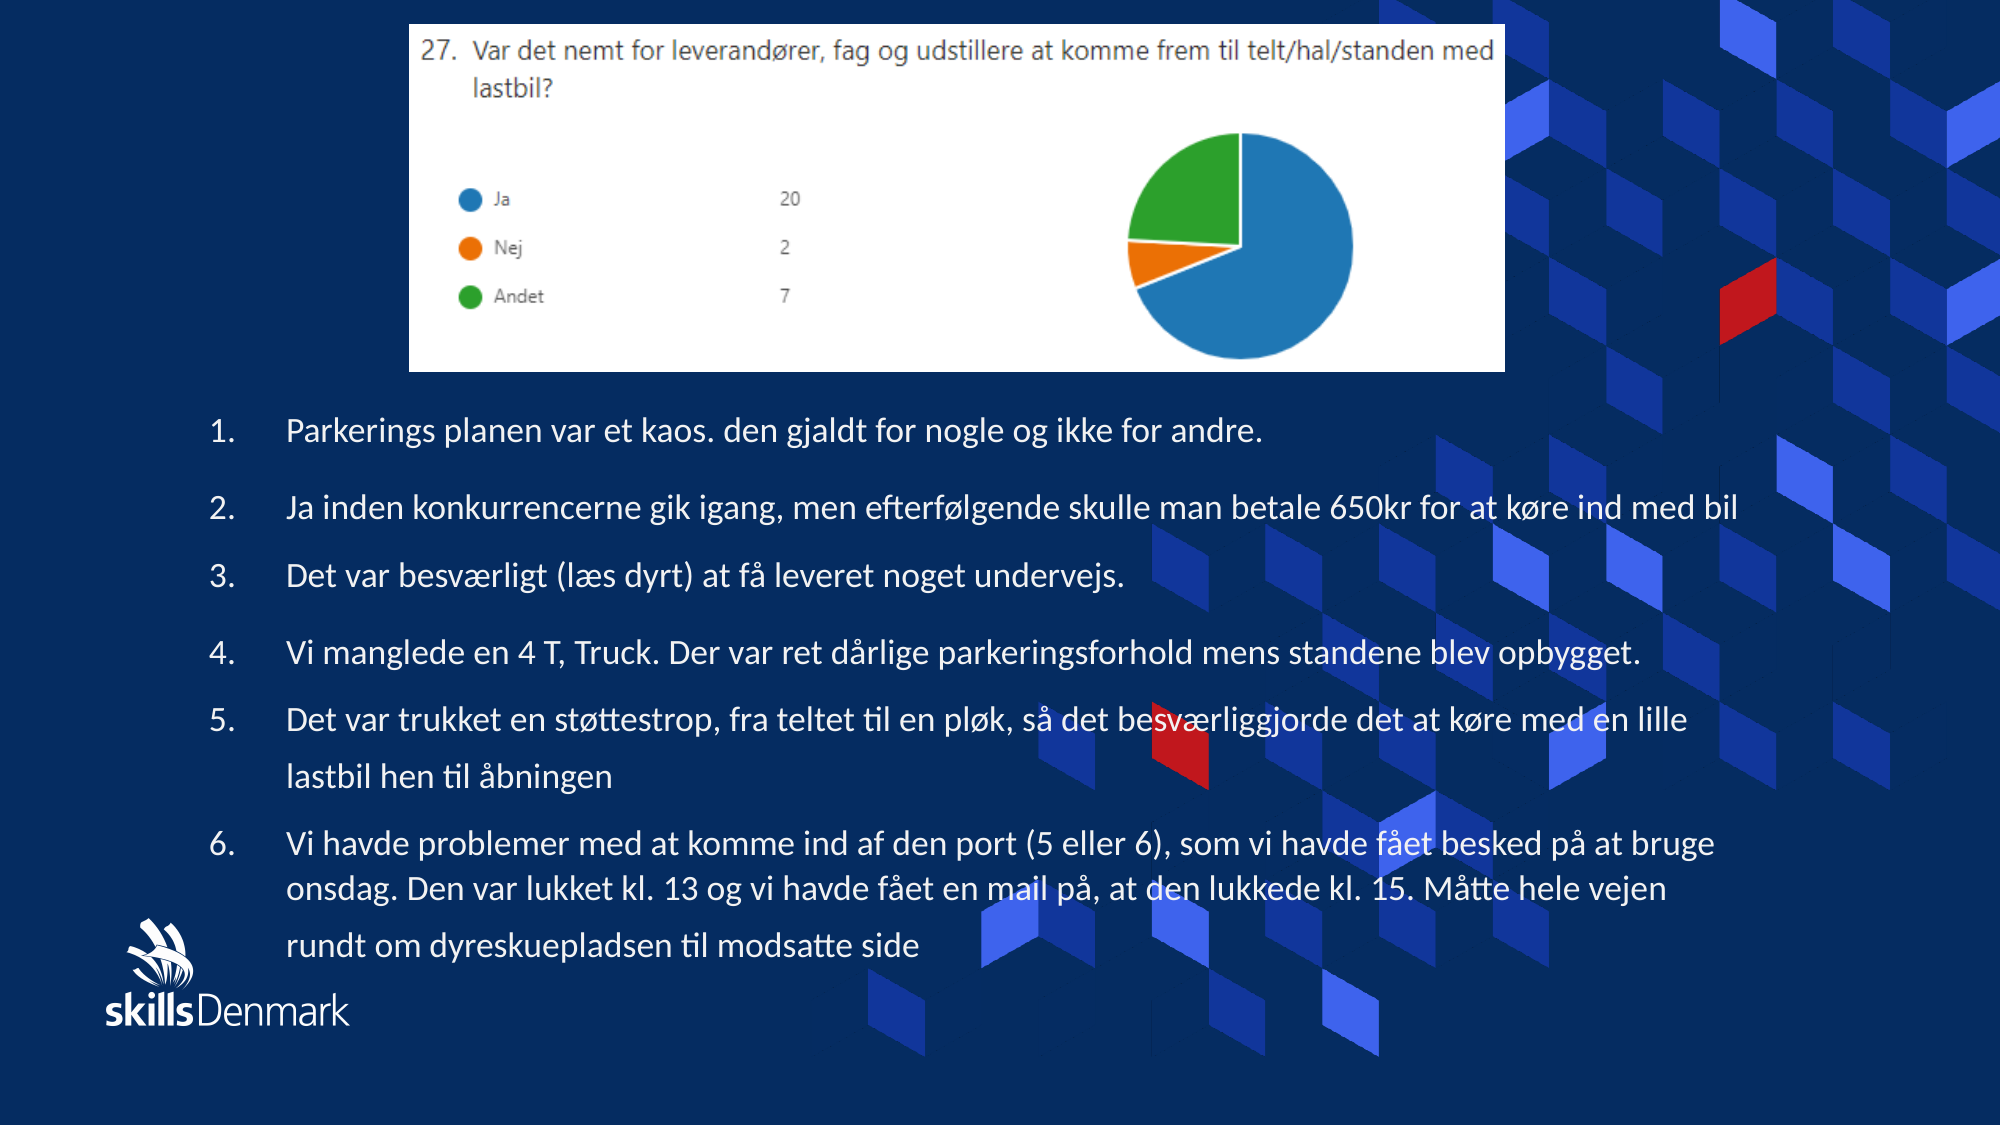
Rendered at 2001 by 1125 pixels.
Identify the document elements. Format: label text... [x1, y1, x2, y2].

subtitle Parkerings planen var et kaos. den gjaldt for nogle og ikke for andre. Ja inden konkurrencerne gik igang, men efterfølgende skulle man betale 650kr for at køre ind med bil Det var besværligt (læs dyrt) at få leveret noget undervejs. Vi manglede en 4 T, Truck. Der var ret dårlige parkeringsforhold mens standene blev opbygget. Det var trukket en støttestrop, fra teltet til en pløk, så det besværliggjorde det at køre med en lille lastbil hen til åbningen Vi havde problemer med at komme ind af den port (5 eller 6), som vi havde fået besked på at bruge onsdag. Den var lukket kl. 13 og vi havde fået en mail på, at den lukkede kl. 15. Måtte hele vejen rundt om dyreskuepladsen til modsatte side [193, 397, 1767, 986]
picture [409, 0, 2000, 1060]
picture [72, 884, 384, 1060]
